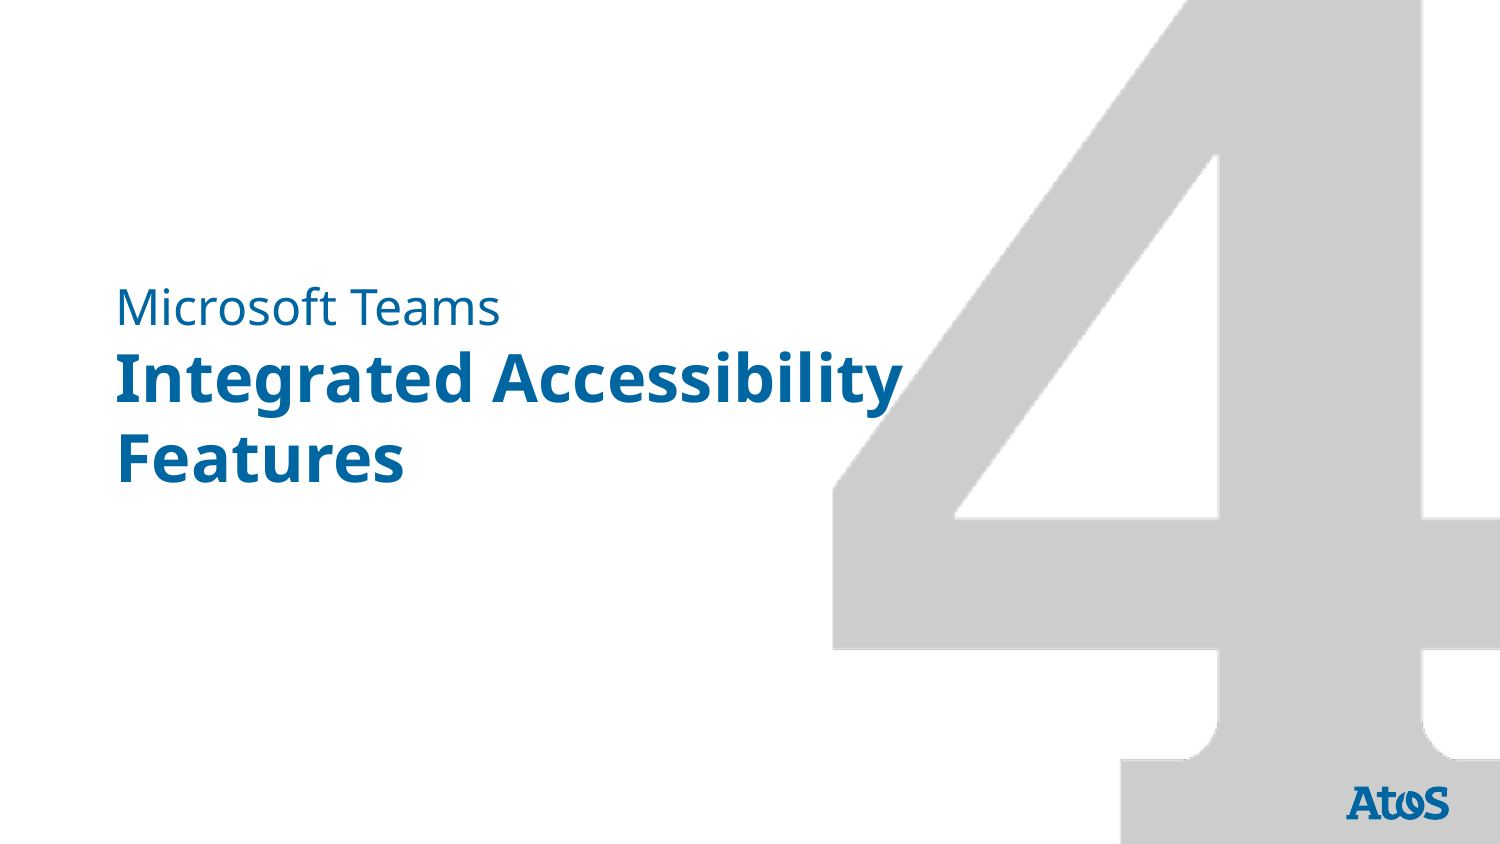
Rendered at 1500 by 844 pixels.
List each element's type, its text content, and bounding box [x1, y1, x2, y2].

picture [832, 0, 1500, 844]
title Microsoft Teams Integrated Accessibility Features [100, 268, 1031, 363]
